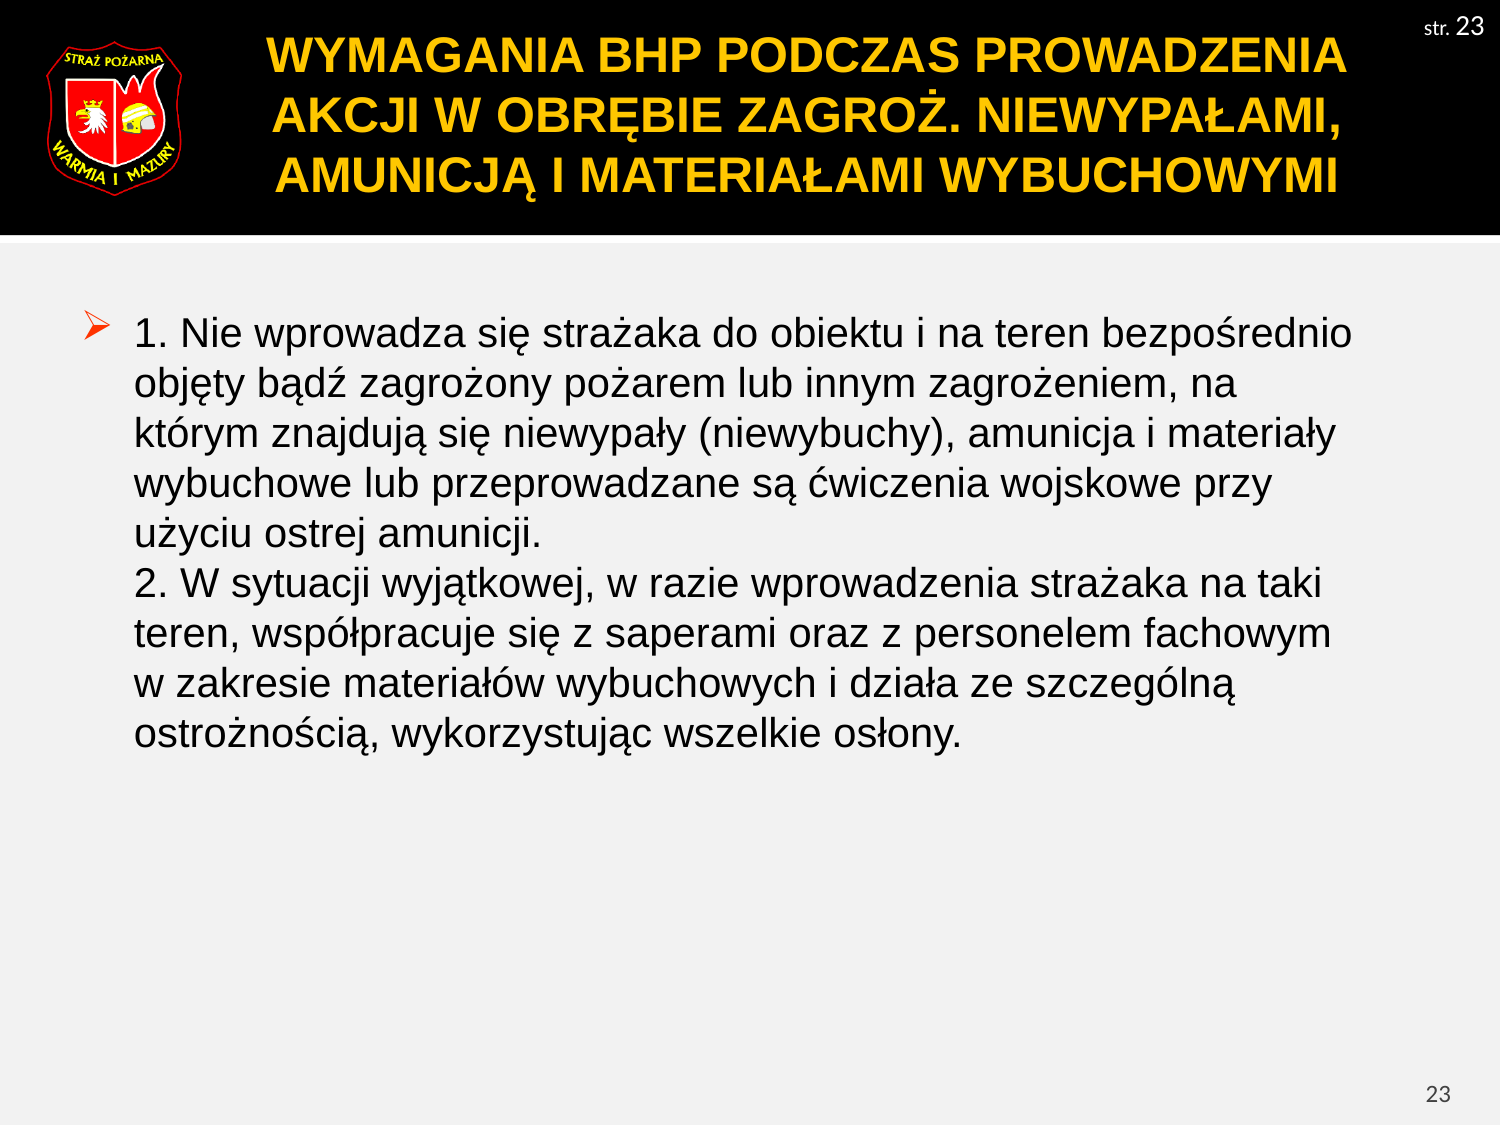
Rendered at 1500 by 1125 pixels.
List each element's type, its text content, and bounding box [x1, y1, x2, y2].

text_box str. 23 [1404, 0, 1500, 41]
text_box [44, 268, 1405, 439]
picture [46, 41, 182, 196]
title WYMAGANIA BHP PODCZAS PROWADZENIA AKCJI W OBRĘBIE ZAGROŻ. NIEWYPAŁAMI, AMUNICJĄ I MATERIAŁAMI WYBUCHOWYMI [218, 40, 1389, 185]
list 1. Nie wprowadza się strażaka do obiektu i na teren bezpośrednio objęty bądź zagrożony pożarem lub innym zagrożeniem, na którym znajdują się niewypały (niewybuchy), amunicja i materiały wybuchowe lub przeprowadzane są ćwiczenia wojskowe przy użyciu ostrej amunicji. 2. W sytuacji wyjątkowej, w razie wprowadzenia strażaka na taki teren, współpracuje się z saperami oraz z personelem fachowym w zakresie materiałów wybuchowych i działa ze szczególną ostrożnością, wykorzystując wszelkie osłony. [52, 290, 1379, 965]
